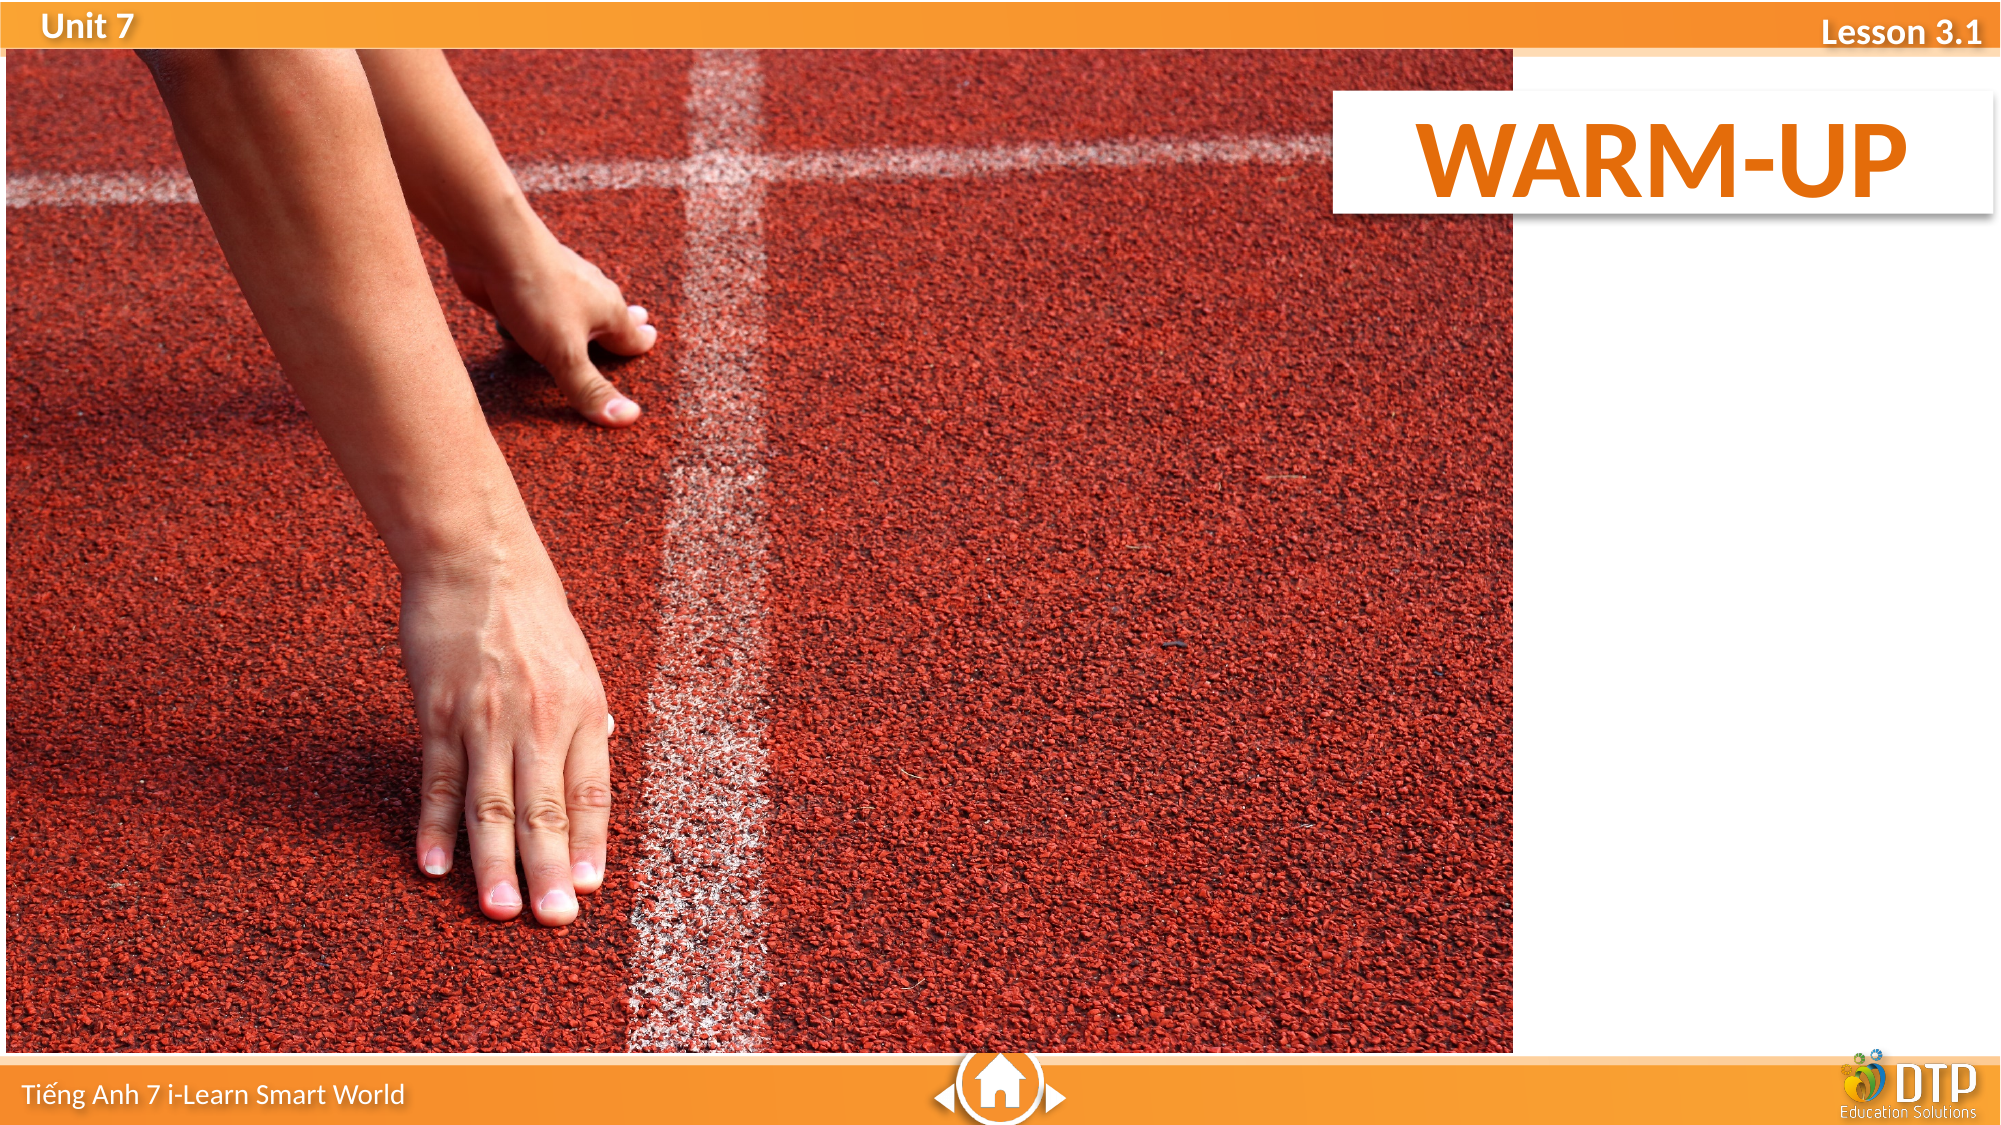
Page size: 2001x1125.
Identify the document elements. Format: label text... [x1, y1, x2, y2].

text_box WARM-UP [1516, 90, 1994, 214]
picture [0, 2, 2001, 1125]
